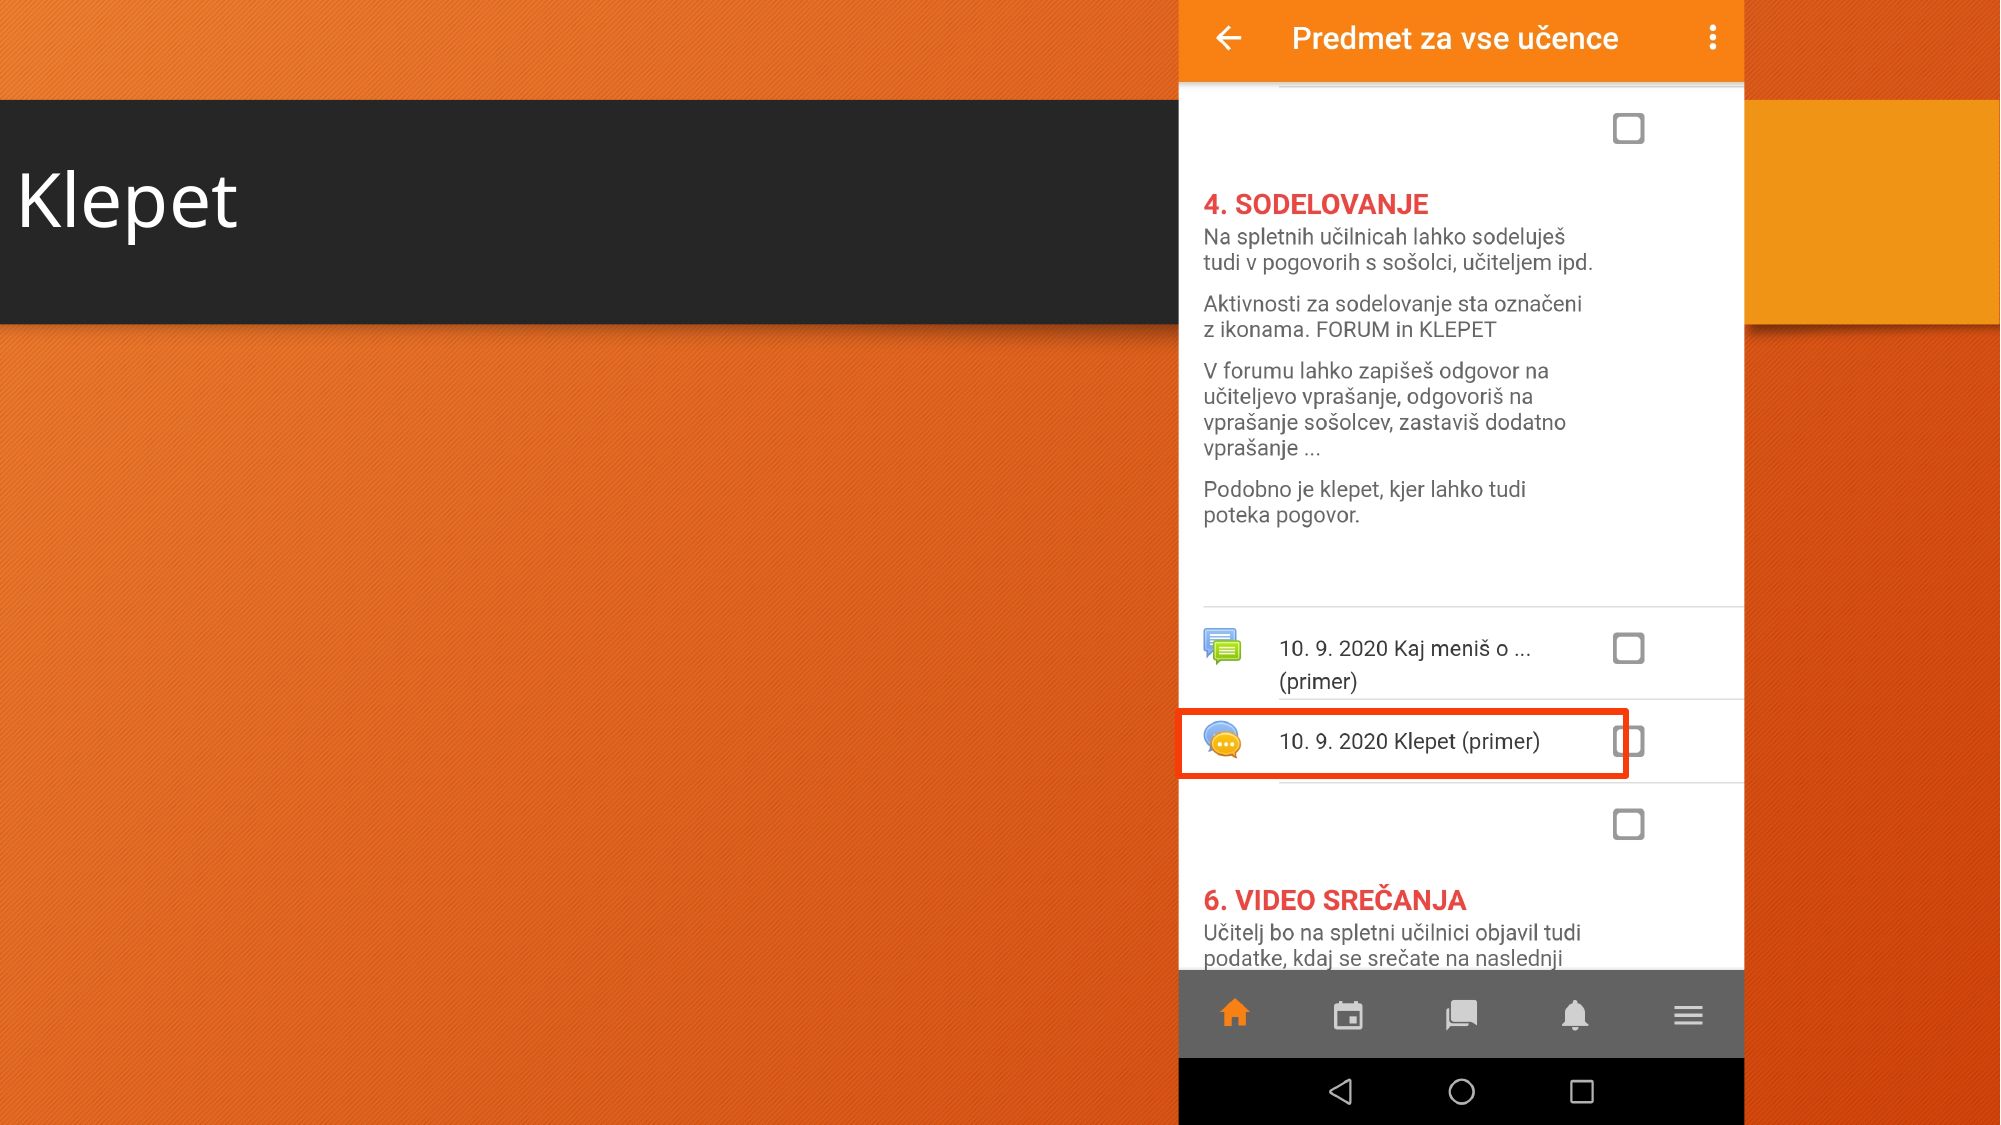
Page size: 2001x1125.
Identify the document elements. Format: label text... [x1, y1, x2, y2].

picture [0, 0, 2000, 1125]
title Klepet [0, 114, 892, 293]
